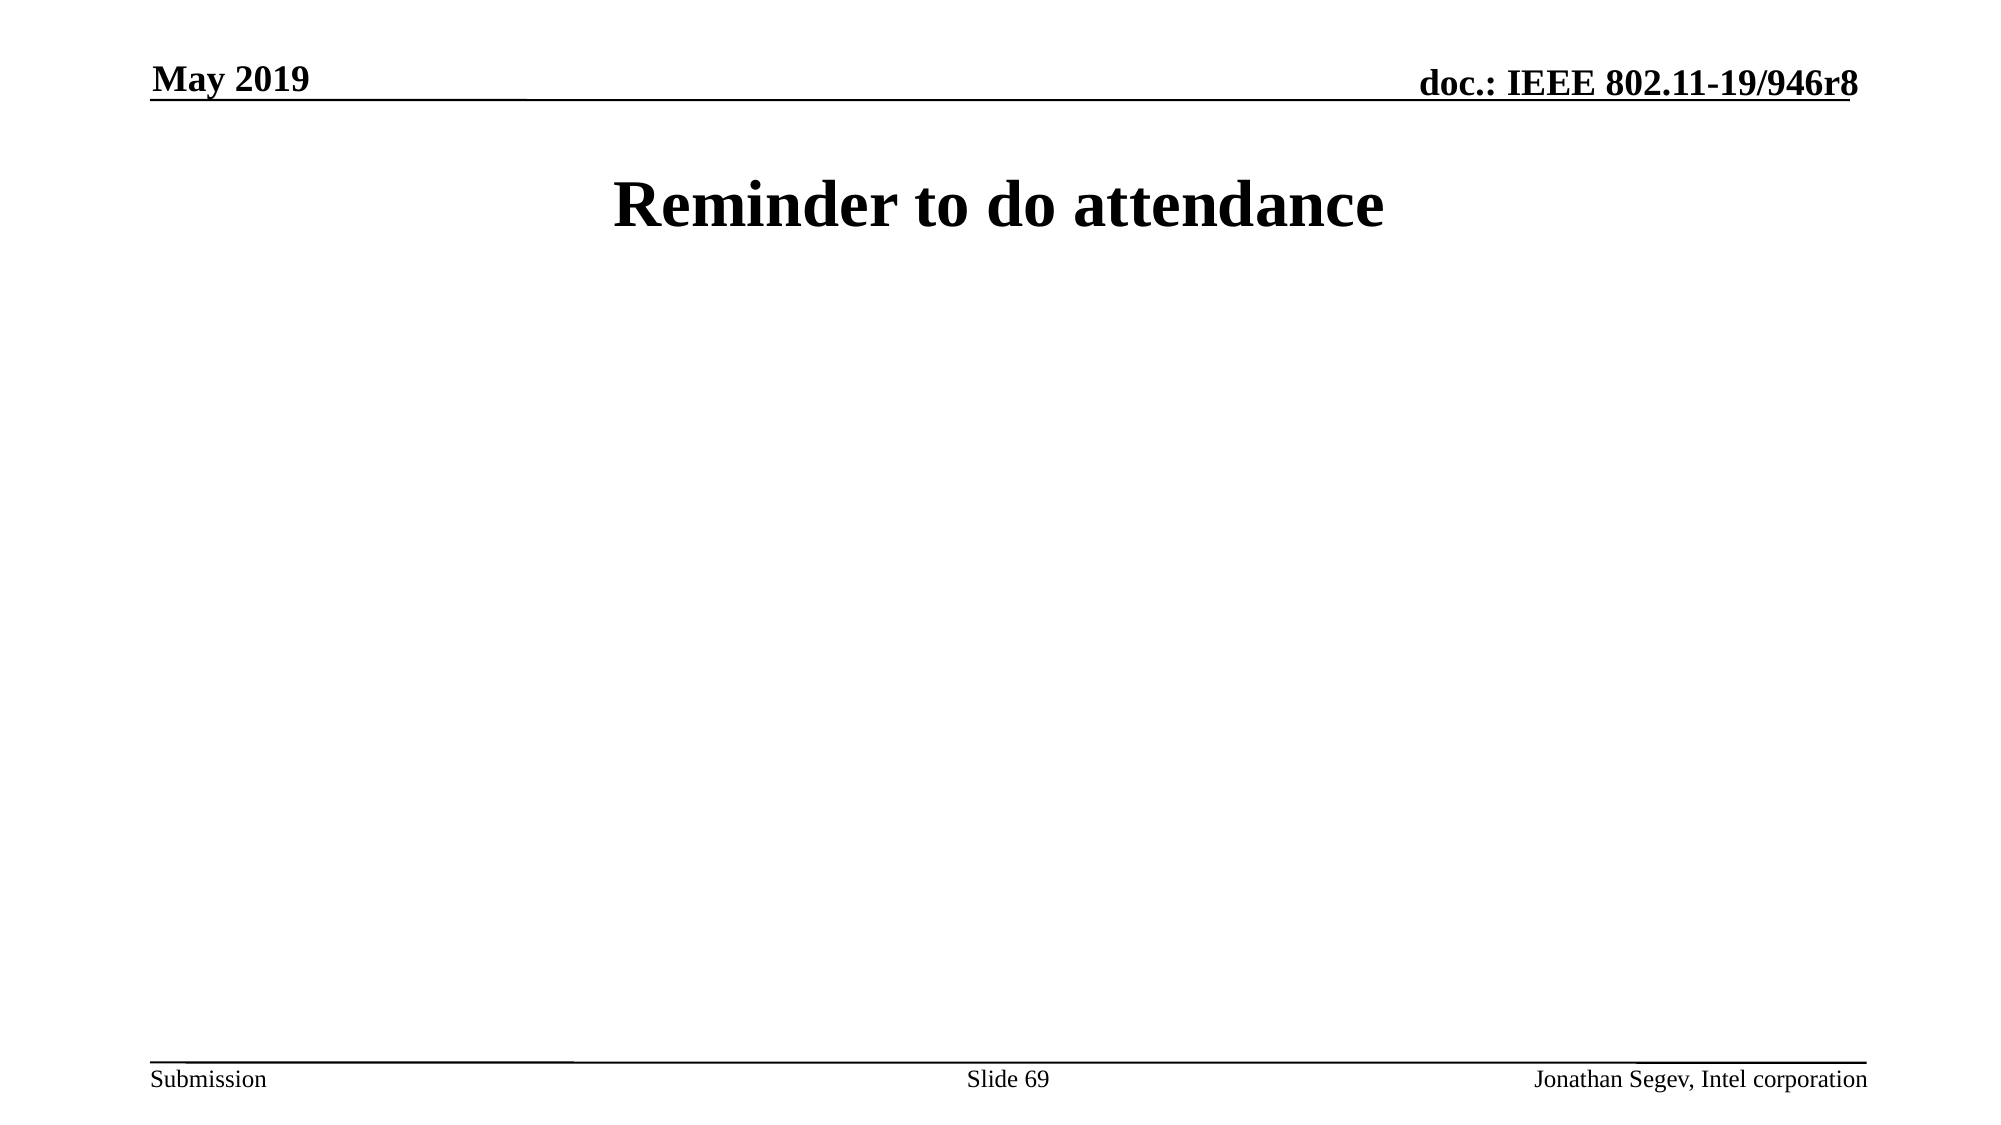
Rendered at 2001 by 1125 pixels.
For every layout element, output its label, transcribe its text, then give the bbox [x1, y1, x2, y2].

footer Jonathan Segev, Intel corporation [1171, 1061, 1869, 1093]
title Reminder to do attendance [149, 112, 1850, 288]
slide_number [152, 54, 563, 100]
slide_number Slide 69 [950, 1061, 1067, 1123]
